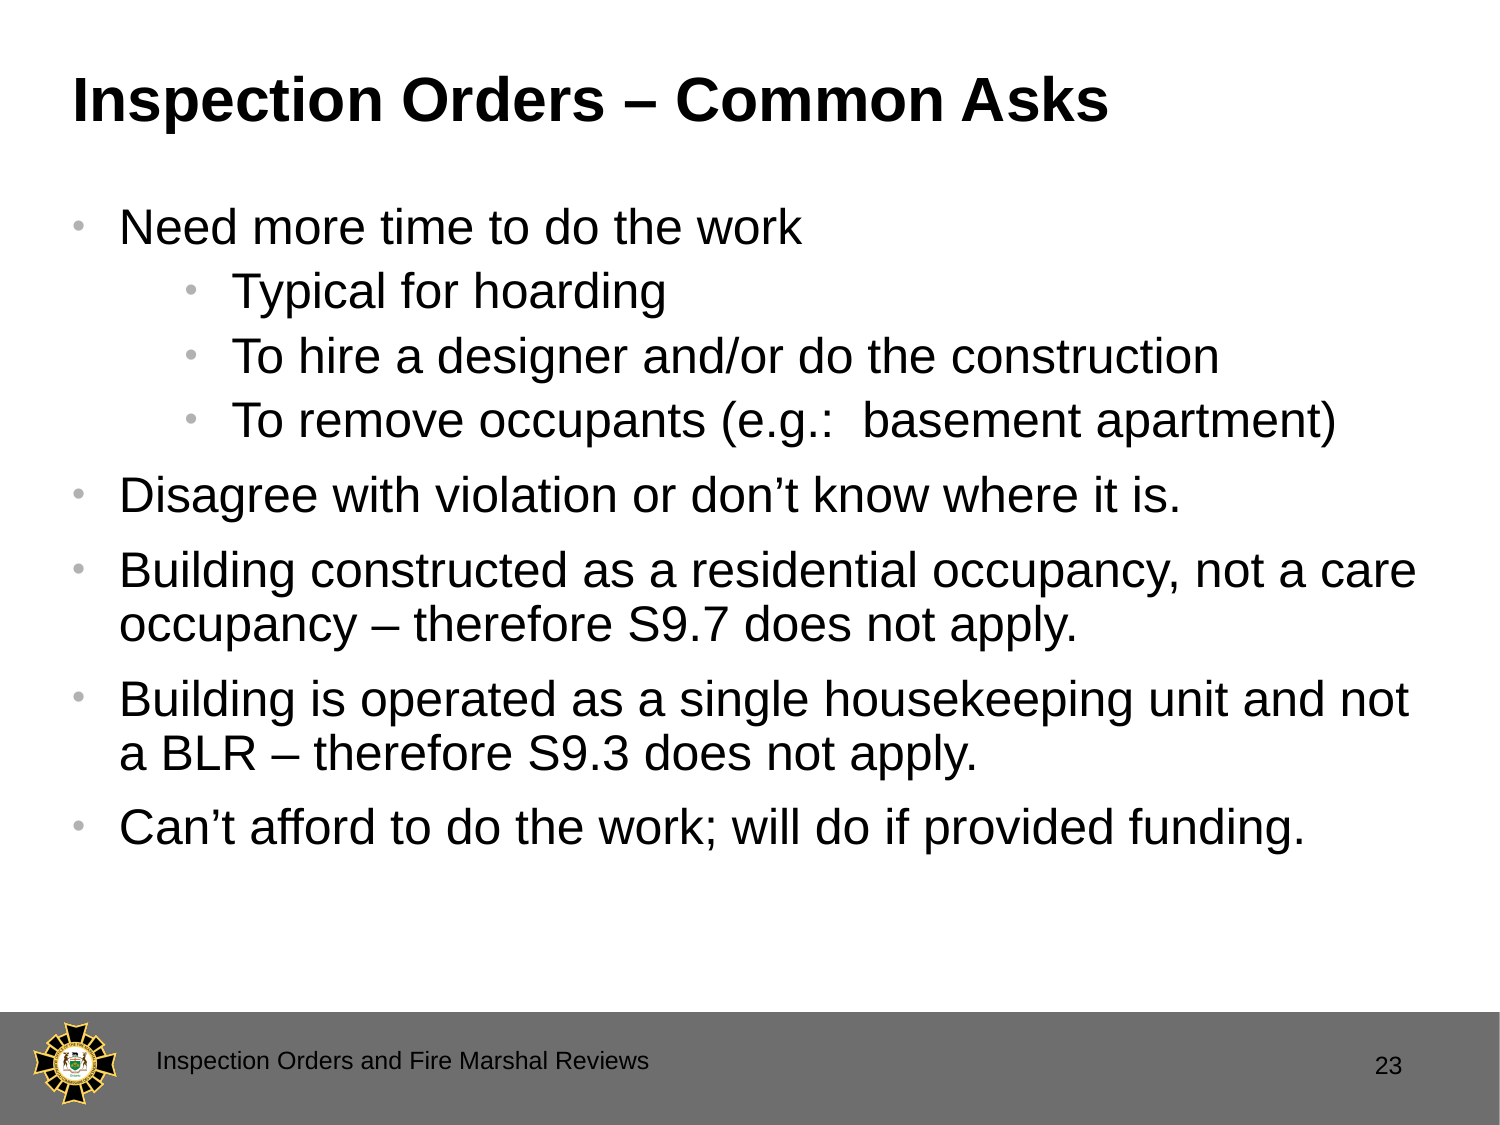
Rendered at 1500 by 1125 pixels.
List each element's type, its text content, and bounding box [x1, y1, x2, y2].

slide_number 23 [1359, 1035, 1445, 1096]
footer Inspection Orders and Fire Marshal Reviews [141, 1029, 729, 1090]
picture [33, 1022, 117, 1105]
title Inspection Orders – Common Asks [56, 59, 1445, 193]
list Need more time to do the work Typical for hoarding To hire a designer and/or do the construction To remove occupants (e.g.: basement apartment) Disagree with violation or don’t know where it is. Building constructed as a residential occupancy, not a care occupancy – therefore S9.7 does not apply. Building is operated as a single housekeeping unit and not a BLR – therefore S9.3 does not apply. Can’t afford to do the work; will do if provided funding. [56, 193, 1445, 974]
